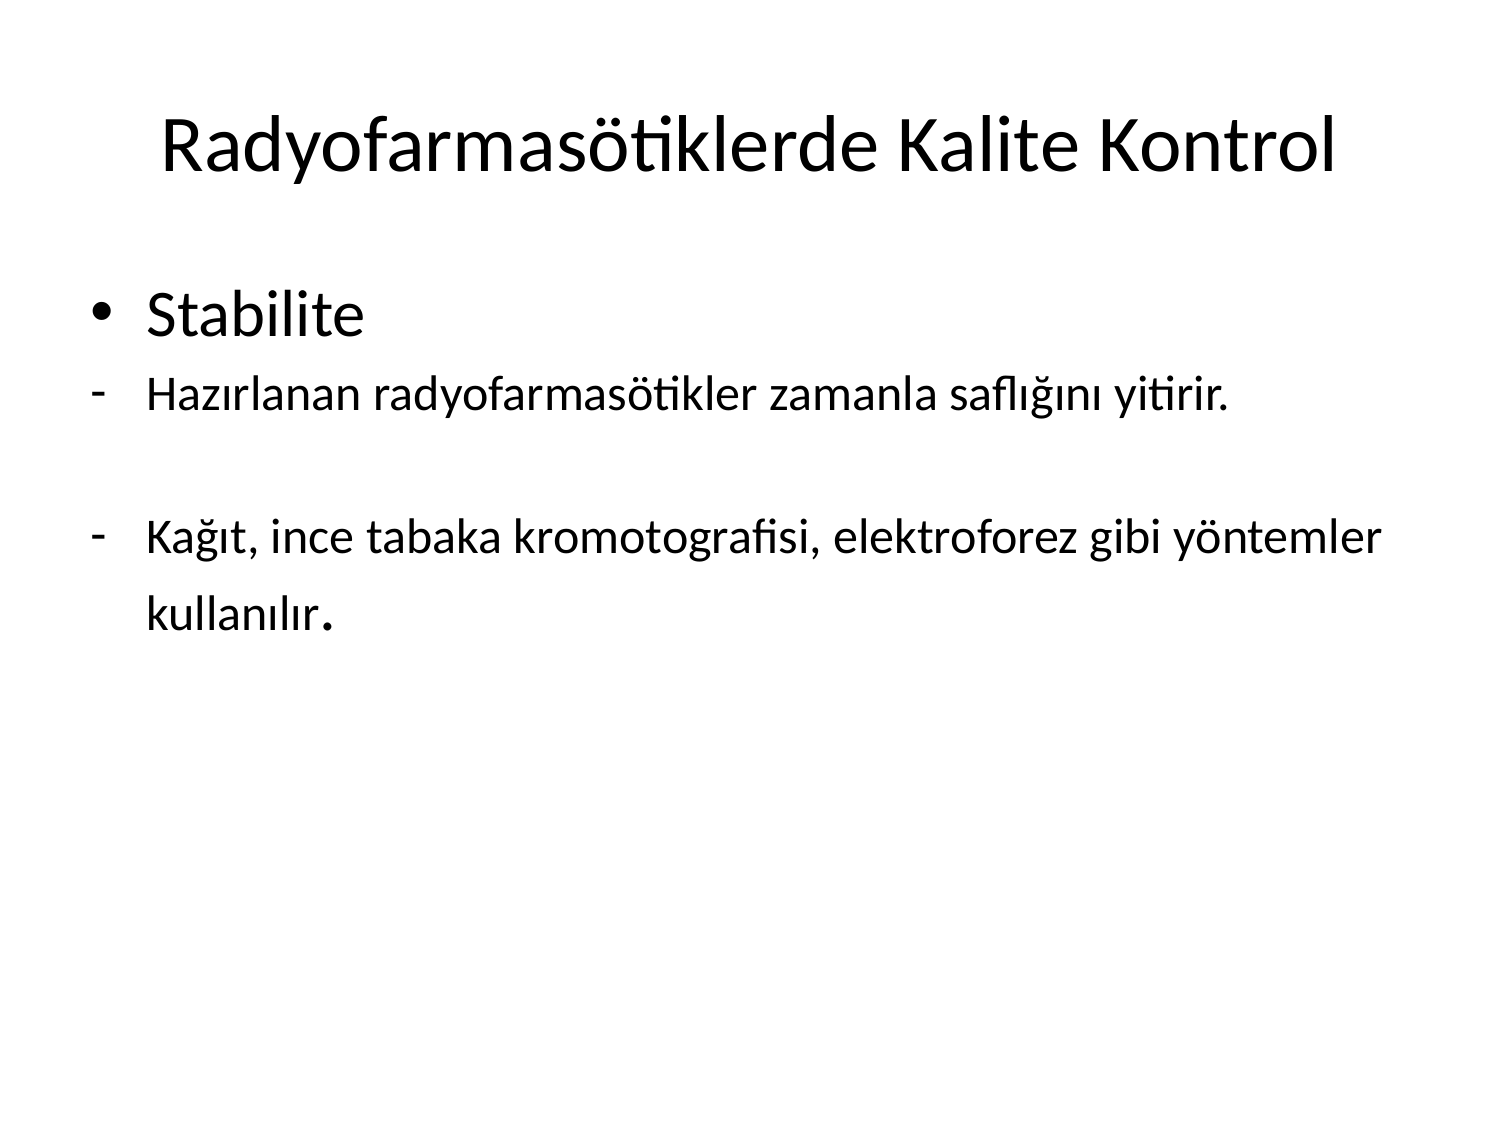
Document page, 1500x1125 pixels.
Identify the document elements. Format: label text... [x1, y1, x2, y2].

title Radyofarmasötiklerde Kalite Kontrol [75, 45, 1425, 233]
list Stabilite Hazırlanan radyofarmasötikler zamanla saflığını yitirir. Kağıt, ince tabaka kromotografisi, elektroforez gibi yöntemler kullanılır. [75, 262, 1425, 1005]
